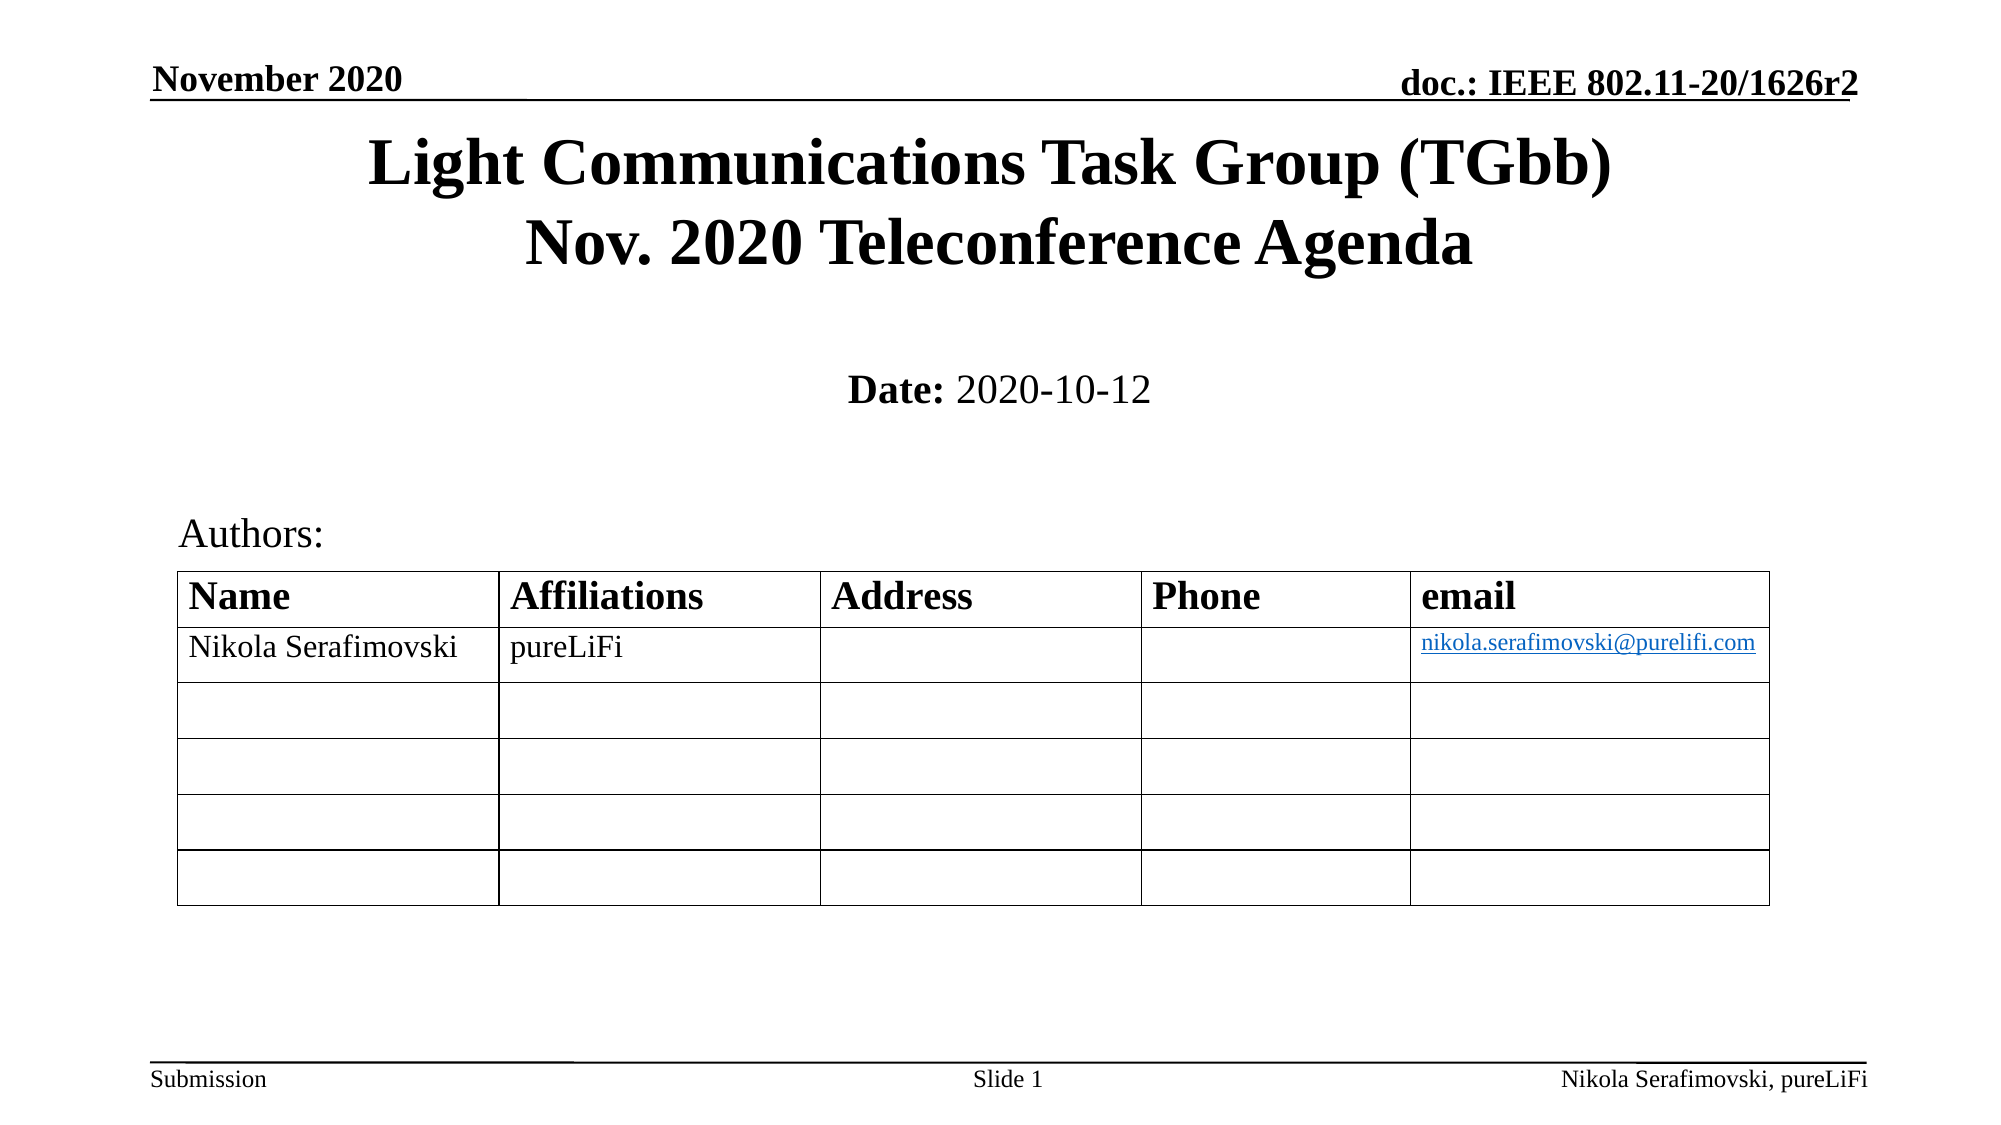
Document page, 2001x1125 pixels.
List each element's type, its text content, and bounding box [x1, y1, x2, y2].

footer Nikola Serafimovski, pureLiFi [1171, 1061, 1869, 1093]
subtitle Date: 2020-10-12 [299, 354, 1701, 433]
slide_number Slide 1 [950, 1061, 1067, 1123]
title Light Communications Task Group (TGbb) Nov. 2020 Teleconference Agenda [149, 76, 1851, 319]
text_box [162, 570, 1830, 977]
text_box Authors: [162, 498, 401, 561]
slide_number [152, 54, 563, 100]
